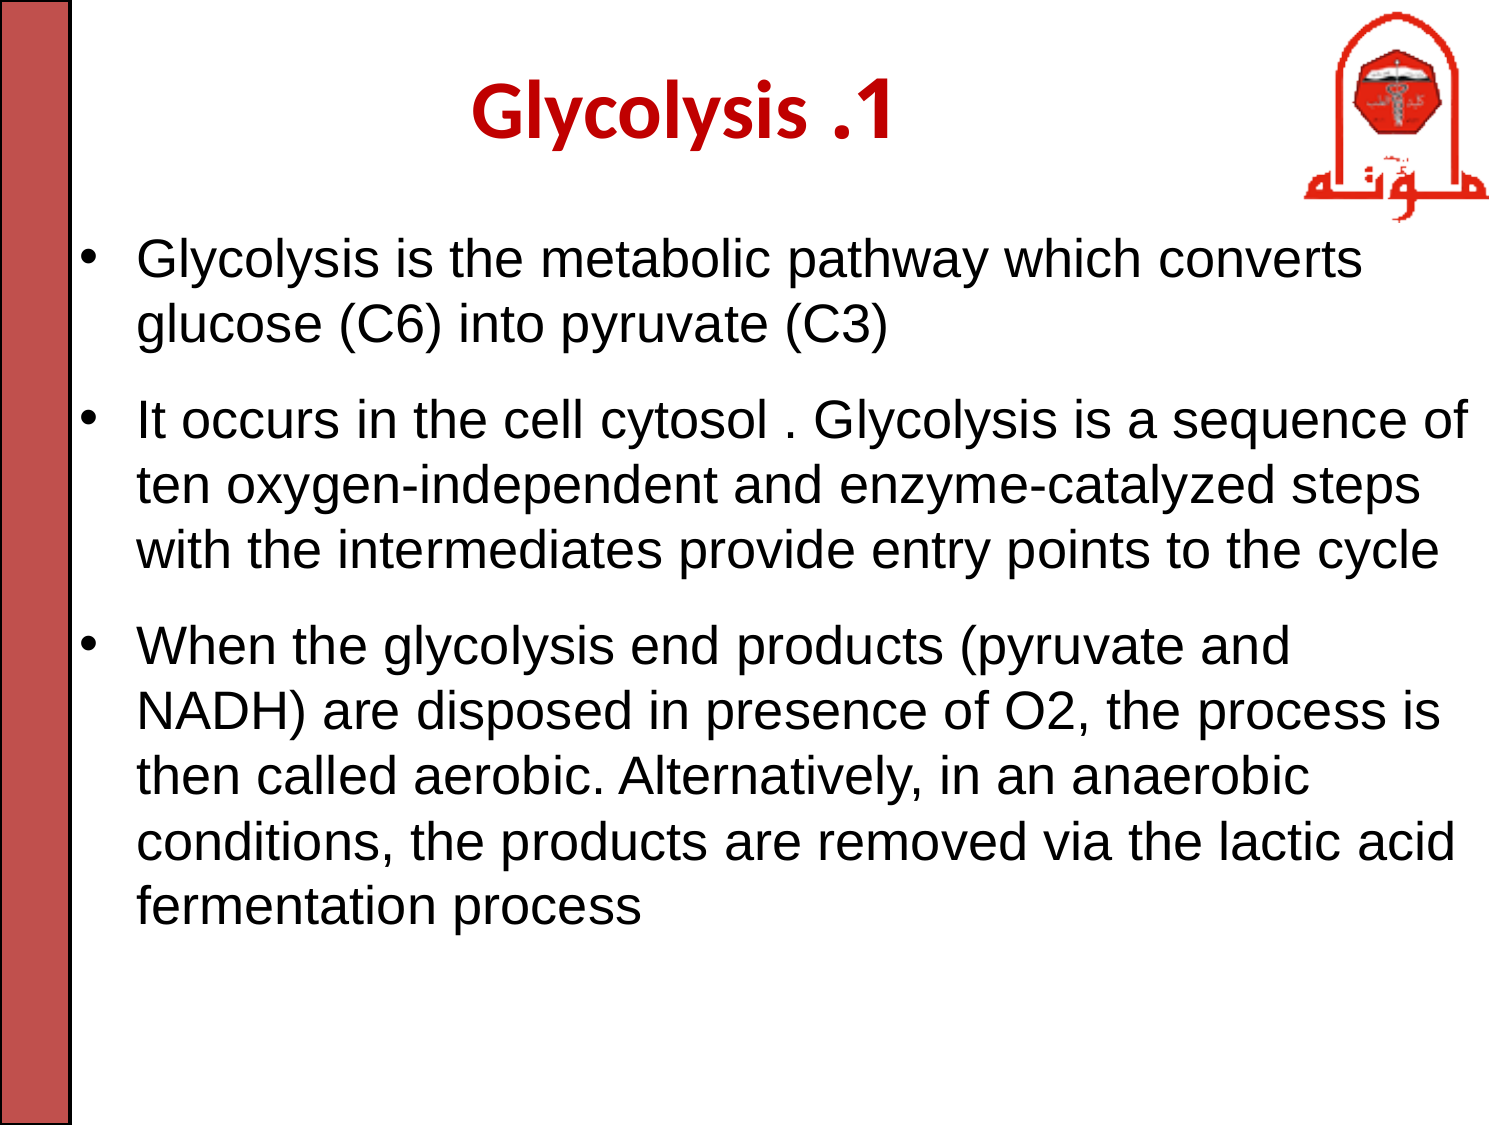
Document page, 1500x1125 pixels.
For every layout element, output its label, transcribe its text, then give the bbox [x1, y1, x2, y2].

picture [1300, 9, 1489, 223]
title 1. Glycolysis [72, 11, 1297, 200]
list Glycolysis is the metabolic pathway which converts glucose (C6) into pyruvate (C3) It occurs in the cell cytosol . Glycolysis is a sequence of ten oxygen-independent and enzyme-catalyzed steps with the intermediates provide entry points to the cycle When the glycolysis end products (pyruvate and NADH) are disposed in presence of O2, the process is then called aerobic. Alternatively, in an anaerobic conditions, the products are removed via the lactic acid fermentation process [72, 215, 1489, 1125]
text_box [0, 0, 72, 1125]
